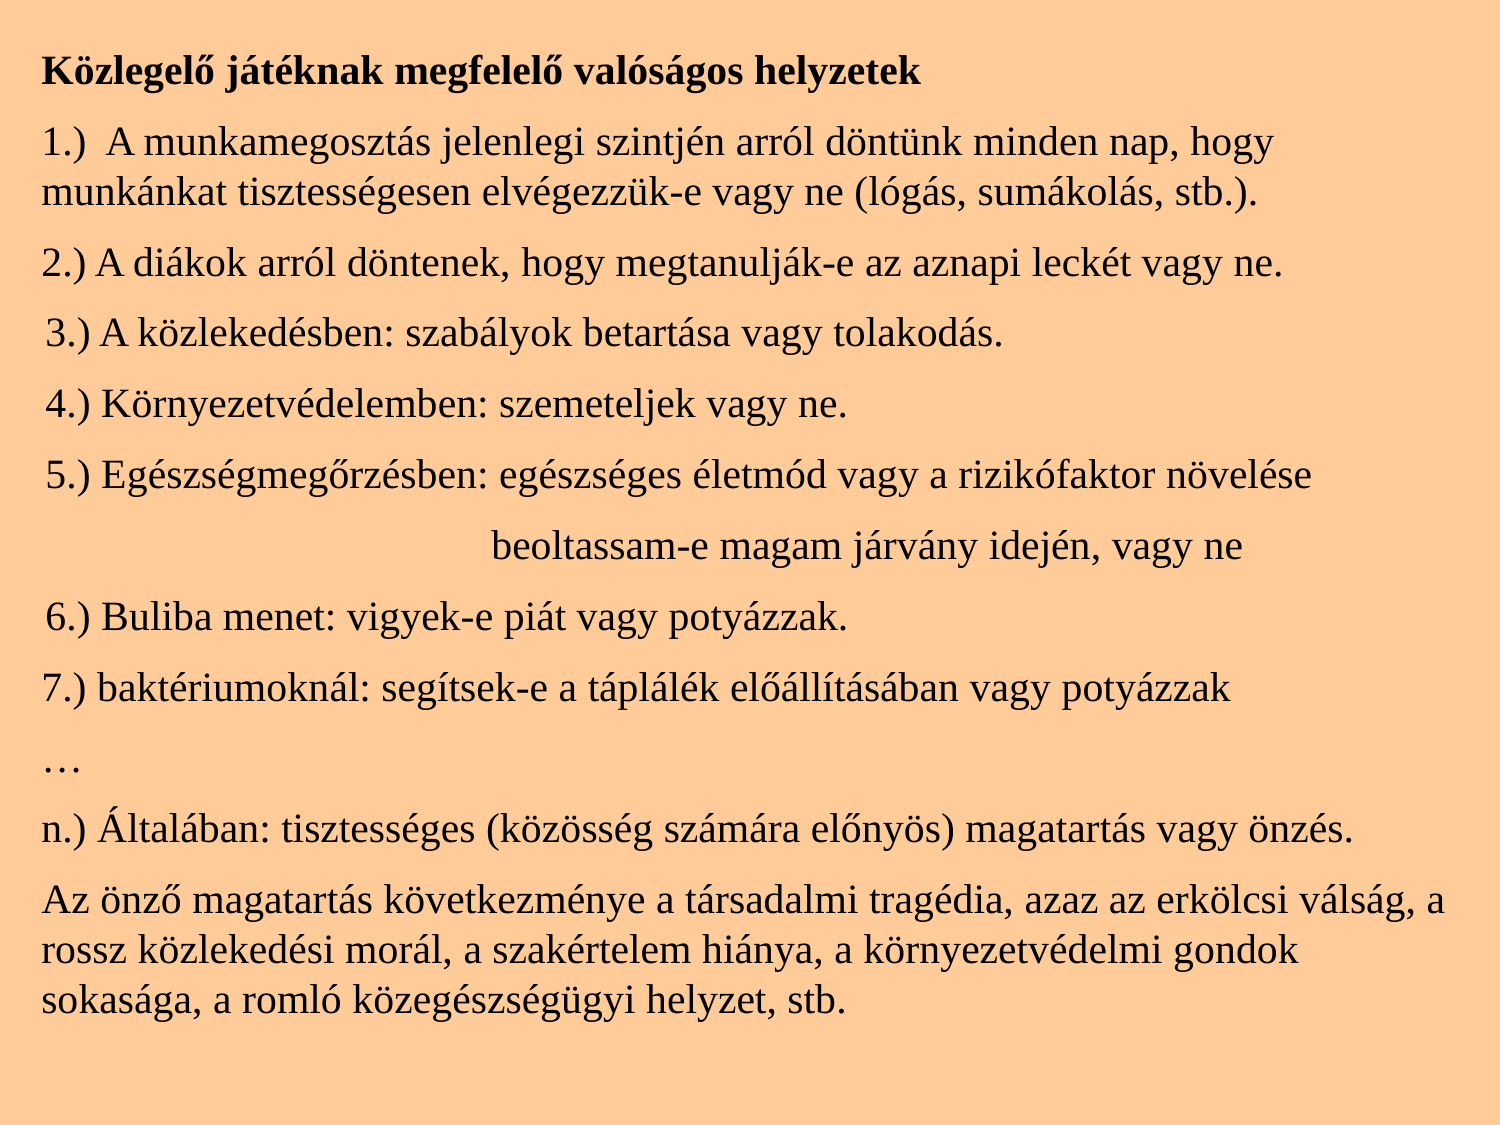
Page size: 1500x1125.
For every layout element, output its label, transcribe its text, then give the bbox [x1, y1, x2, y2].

text_box Közlegelő játéknak megfelelő valóságos helyzetek 1.) A munkamegosztás jelenlegi szintjén arról döntünk minden nap, hogy munkánkat tisztességesen elvégezzük-e vagy ne (lógás, sumákolás, stb.). 2.) A diákok arról döntenek, hogy megtanulják-e az aznapi leckét vagy ne. 3.) A közlekedésben: szabályok betartása vagy tolakodás. 4.) Környezetvédelemben: szemeteljek vagy ne. 5.) Egészségmegőrzésben: egészséges életmód vagy a rizikófaktor növelése beoltassam-e magam járvány idején, vagy ne 6.) Buliba menet: vigyek-e piát vagy potyázzak. 7.) baktériumoknál: segítsek-e a táplálék előállításában vagy potyázzak … n.) Általában: tisztességes (közösség számára előnyös) magatartás vagy önzés. Az önző magatartás következménye a társadalmi tragédia, azaz az erkölcsi válság, a rossz közlekedési morál, a szakértelem hiánya, a környezetvédelmi gondok sokasága, a romló közegészségügyi helyzet, stb. [41, 42, 1459, 1023]
